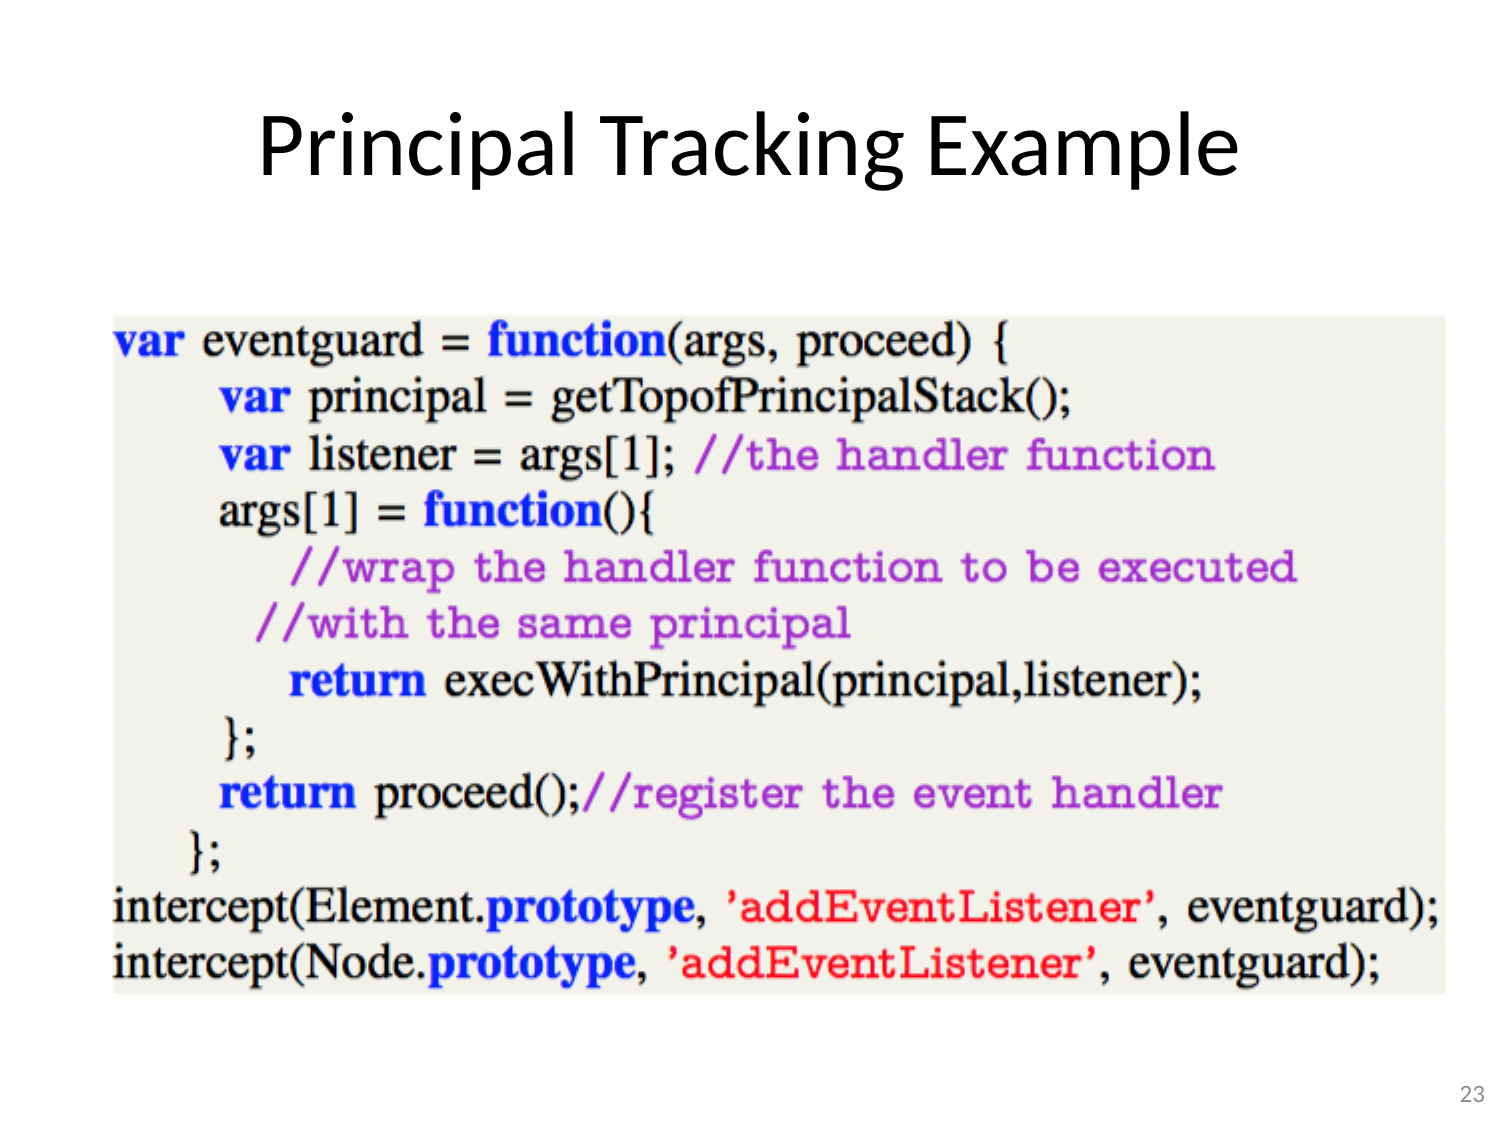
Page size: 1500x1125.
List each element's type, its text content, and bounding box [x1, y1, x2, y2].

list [87, 288, 1446, 1017]
title Principal Tracking Example [75, 45, 1425, 233]
slide_number 22 [1149, 1062, 1500, 1123]
